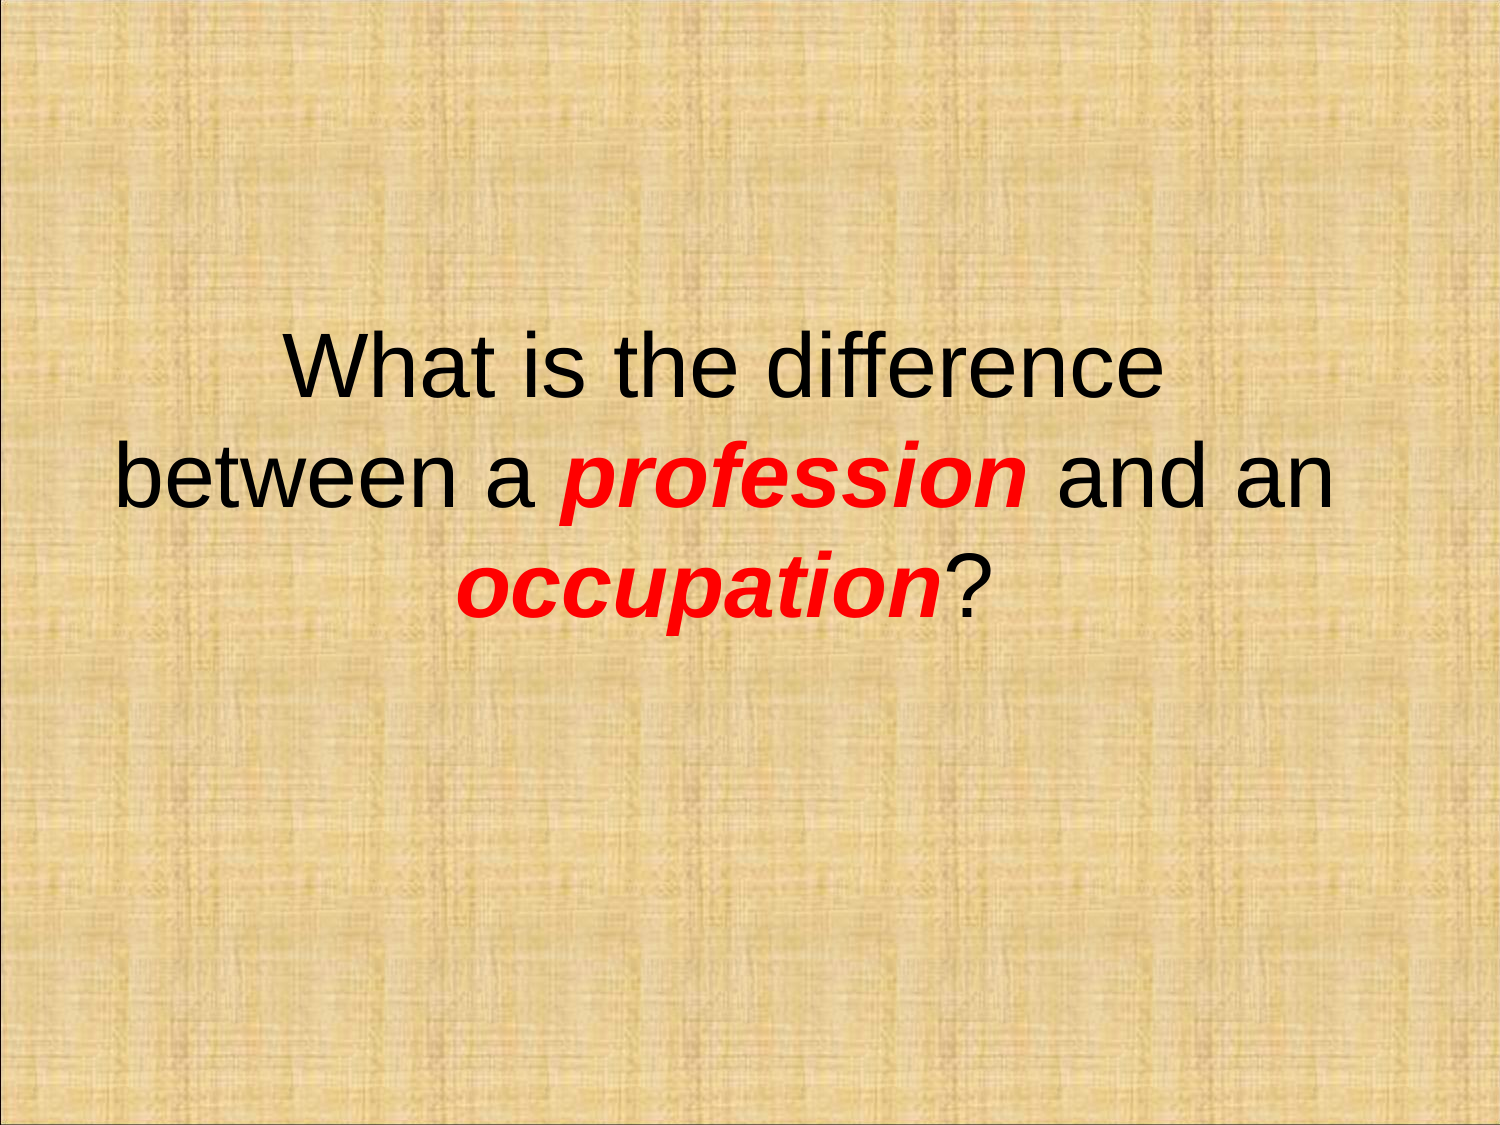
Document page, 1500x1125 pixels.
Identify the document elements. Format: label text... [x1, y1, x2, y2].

picture [0, 0, 1500, 1125]
title What is the difference between a profession and an occupation? [87, 350, 1363, 592]
